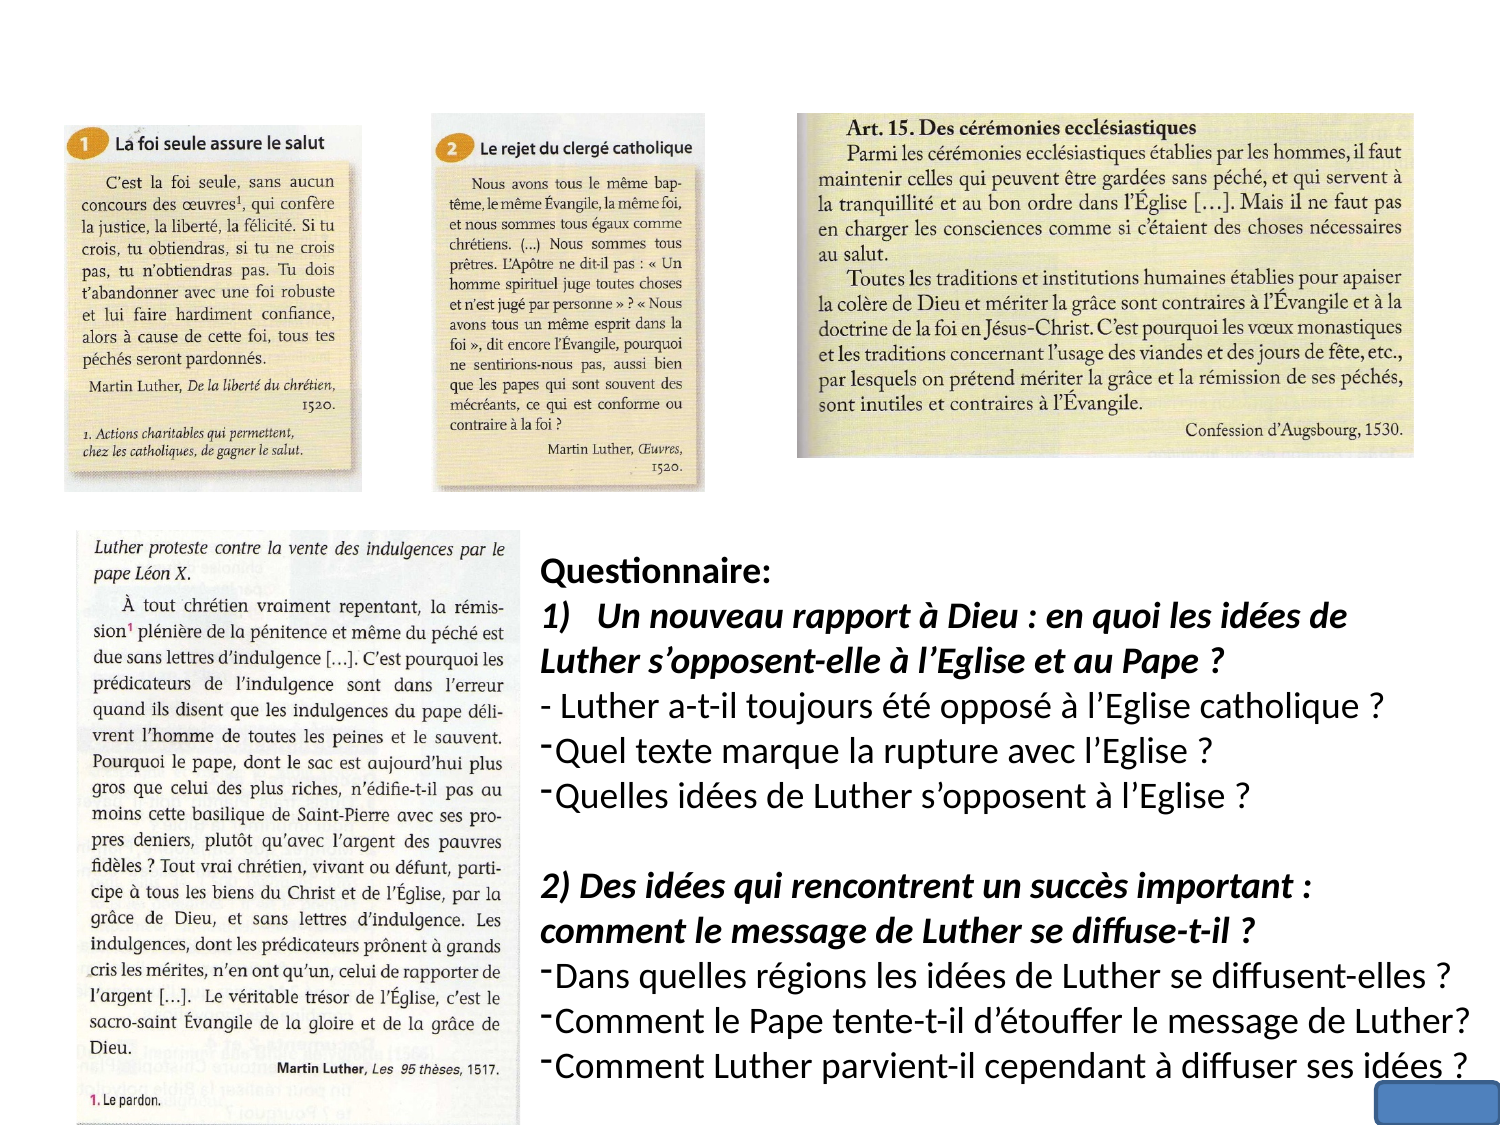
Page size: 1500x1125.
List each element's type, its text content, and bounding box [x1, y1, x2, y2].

picture [796, 113, 1414, 458]
text_box [1373, 1080, 1500, 1125]
text_box Questionnaire: Un nouveau rapport à Dieu : en quoi les idées de Luther s’opposent-elle à l’Eglise et au Pape ? - Luther a-t-il toujours été opposé à l’Eglise catholique ? Quel texte marque la rupture avec l’Eglise ? Quelles idées de Luther s’opposent à l’Eglise ? 2) Des idées qui rencontrent un succès important : comment le message de Luther se diffuse-t-il ? Dans quelles régions les idées de Luther se diffusent-elles ? Comment le Pape tente-t-il d’étouffer le message de Luther? Comment Luther parvient-il cependant à diffuser ses idées ? [525, 538, 1500, 1125]
picture [64, 125, 362, 492]
picture [430, 113, 705, 493]
picture [76, 529, 521, 1125]
